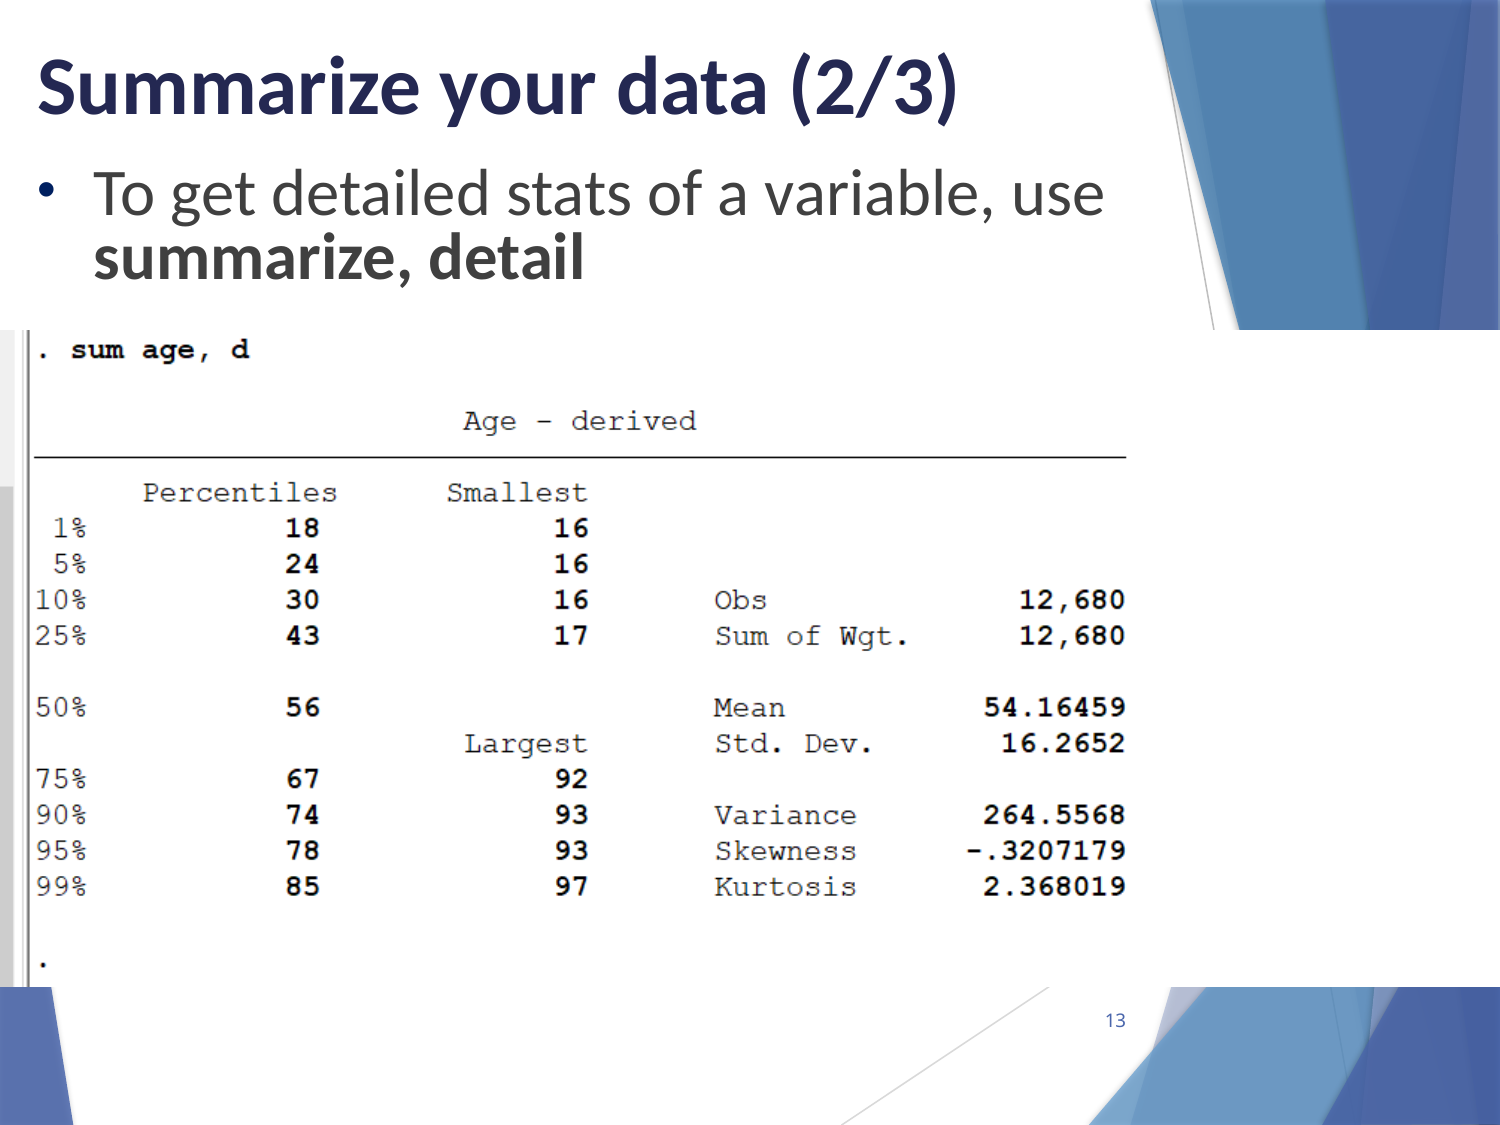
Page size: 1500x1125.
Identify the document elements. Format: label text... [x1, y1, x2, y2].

text_box Summarize your data (2/3) [22, 24, 1417, 139]
slide_number 13 [1057, 998, 1142, 1051]
list To get detailed stats of a variable, use summarize, detail [22, 157, 1442, 329]
picture [0, 329, 1500, 987]
